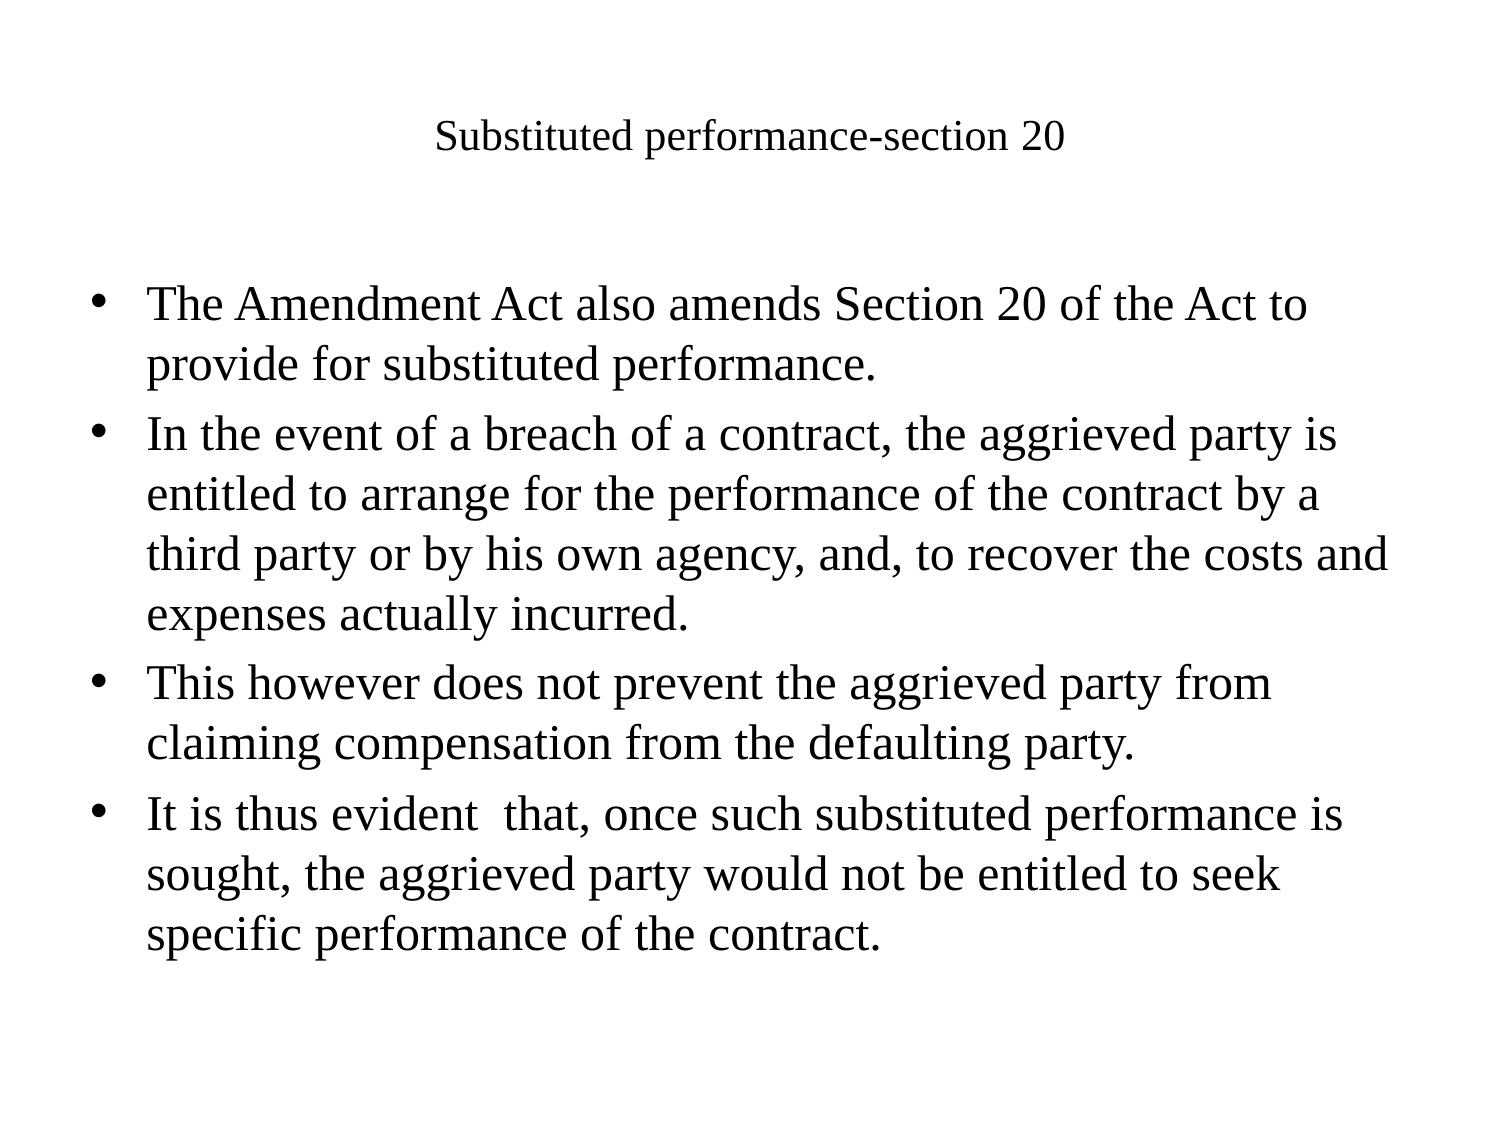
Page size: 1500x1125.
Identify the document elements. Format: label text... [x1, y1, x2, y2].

list The Amendment Act also amends Section 20 of the Act to provide for substituted performance. In the event of a breach of a contract, the aggrieved party is entitled to arrange for the performance of the contract by a third party or by his own agency, and, to recover the costs and expenses actually incurred. This however does not prevent the aggrieved party from claiming compensation from the defaulting party. It is thus evident that, once such substituted performance is sought, the aggrieved party would not be entitled to seek specific performance of the contract. [75, 262, 1425, 1005]
title Substituted performance-section 20 [75, 45, 1425, 233]
